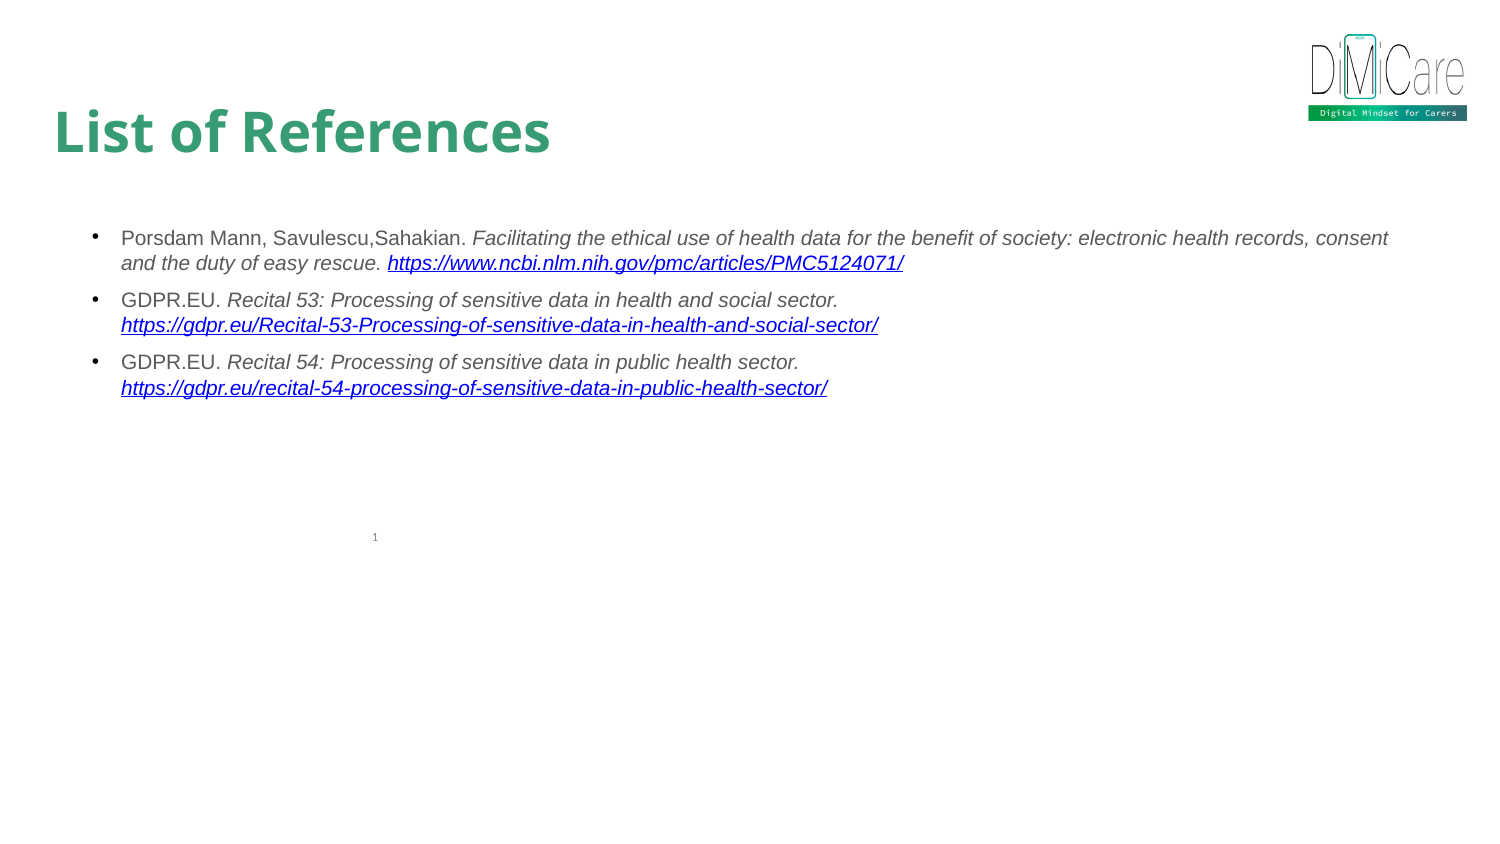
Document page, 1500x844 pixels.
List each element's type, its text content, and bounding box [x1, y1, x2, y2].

text_box [1308, 34, 1467, 121]
footer 1 [256, 528, 494, 552]
text_box Porsdam Mann, Savulescu,Sahakian. Facilitating the ethical use of health data for the benefit of society: electronic health records, consent and the duty of easy rescue. https://www.ncbi.nlm.nih.gov/pmc/articles/PMC5124071/ GDPR.EU. Recital 53: Processing of sensitive data in health and social sector. https://gdpr.eu/Recital-53-Processing-of-sensitive-data-in-health-and-social-sector/ GDPR.EU. Recital 54: Processing of sensitive data in public health sector. https://gdpr.eu/recital-54-processing-of-sensitive-data-in-public-health-sector/ [84, 220, 1410, 528]
text_box List of References [53, 69, 1245, 164]
